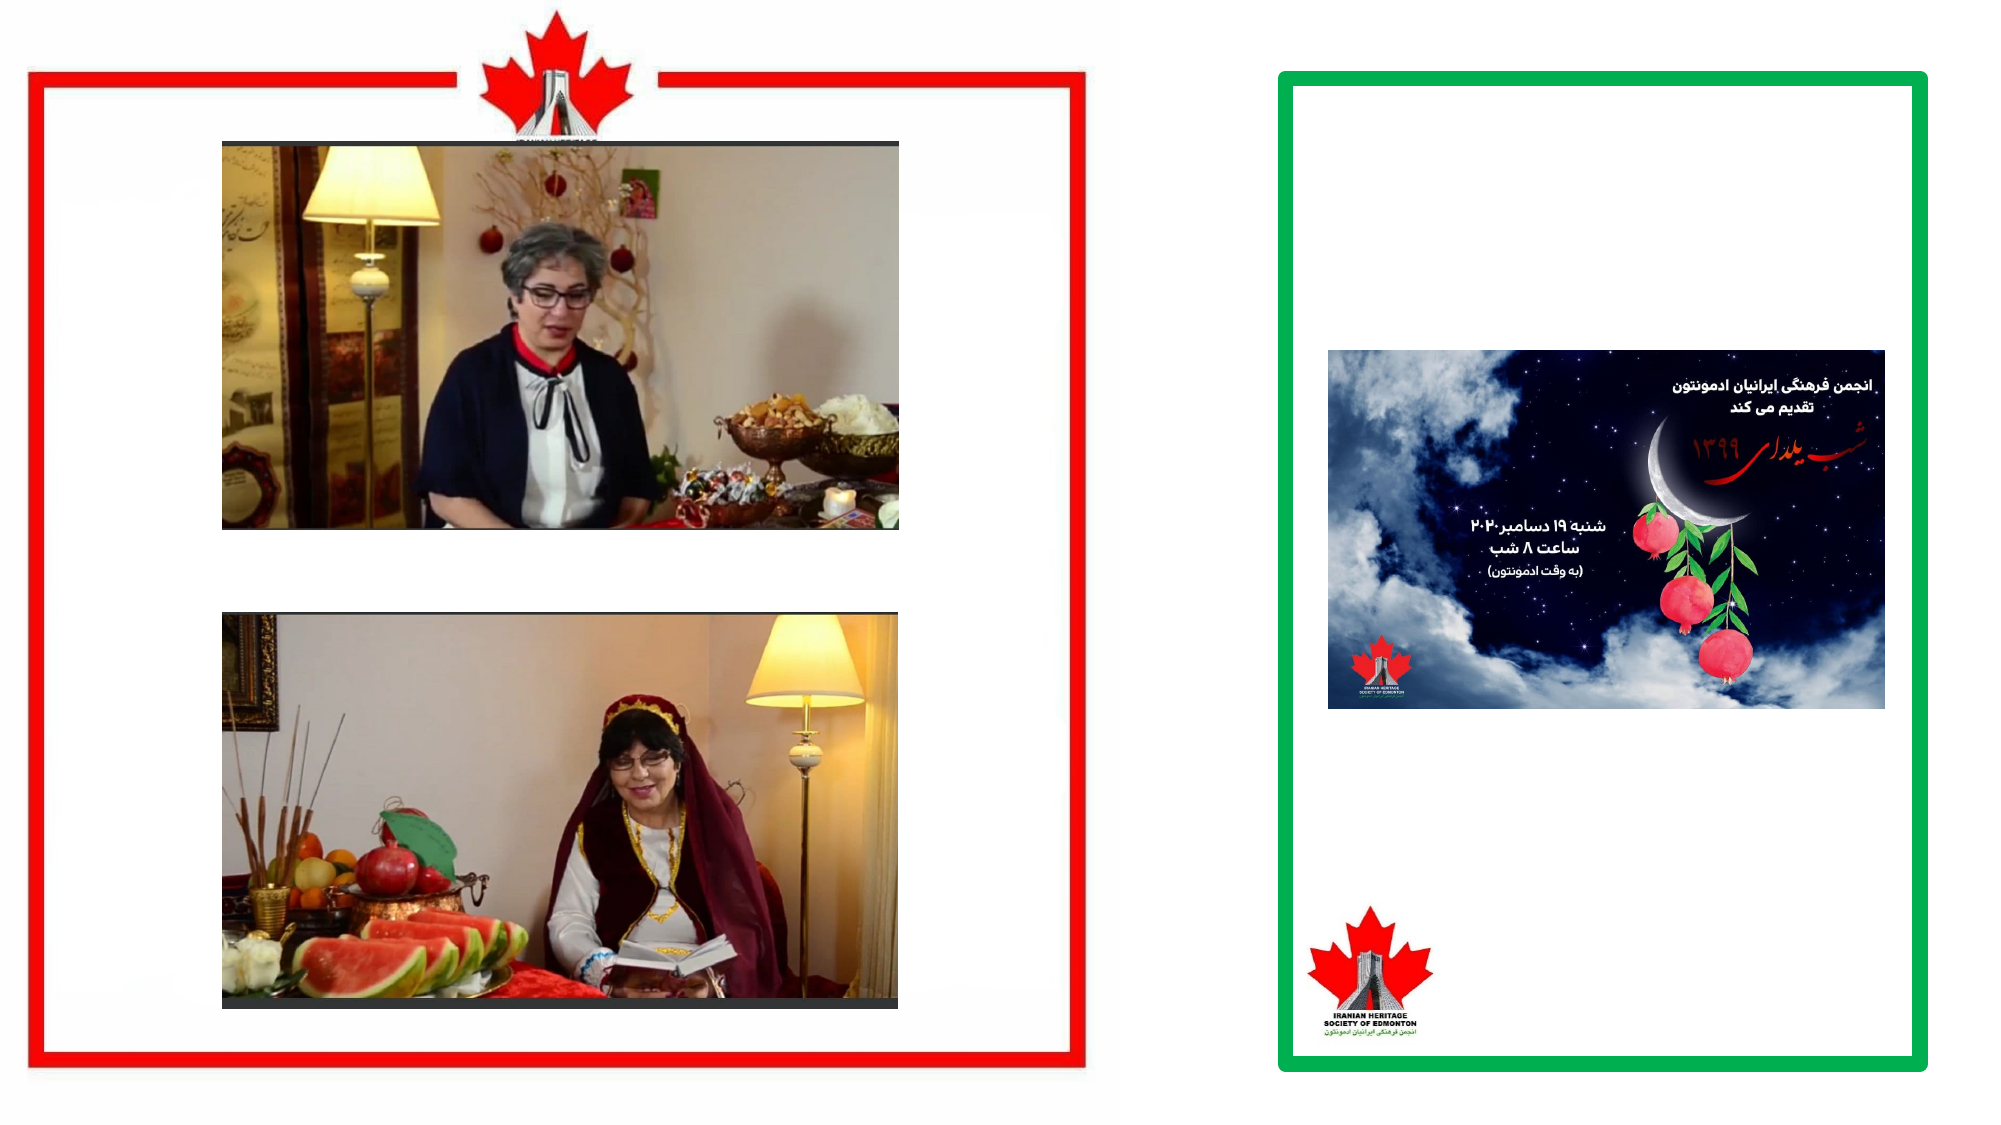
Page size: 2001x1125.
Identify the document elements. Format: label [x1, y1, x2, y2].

picture [0, 0, 1120, 1125]
picture [1300, 902, 1444, 1046]
picture [1328, 350, 1885, 709]
title [1285, 78, 1920, 1064]
